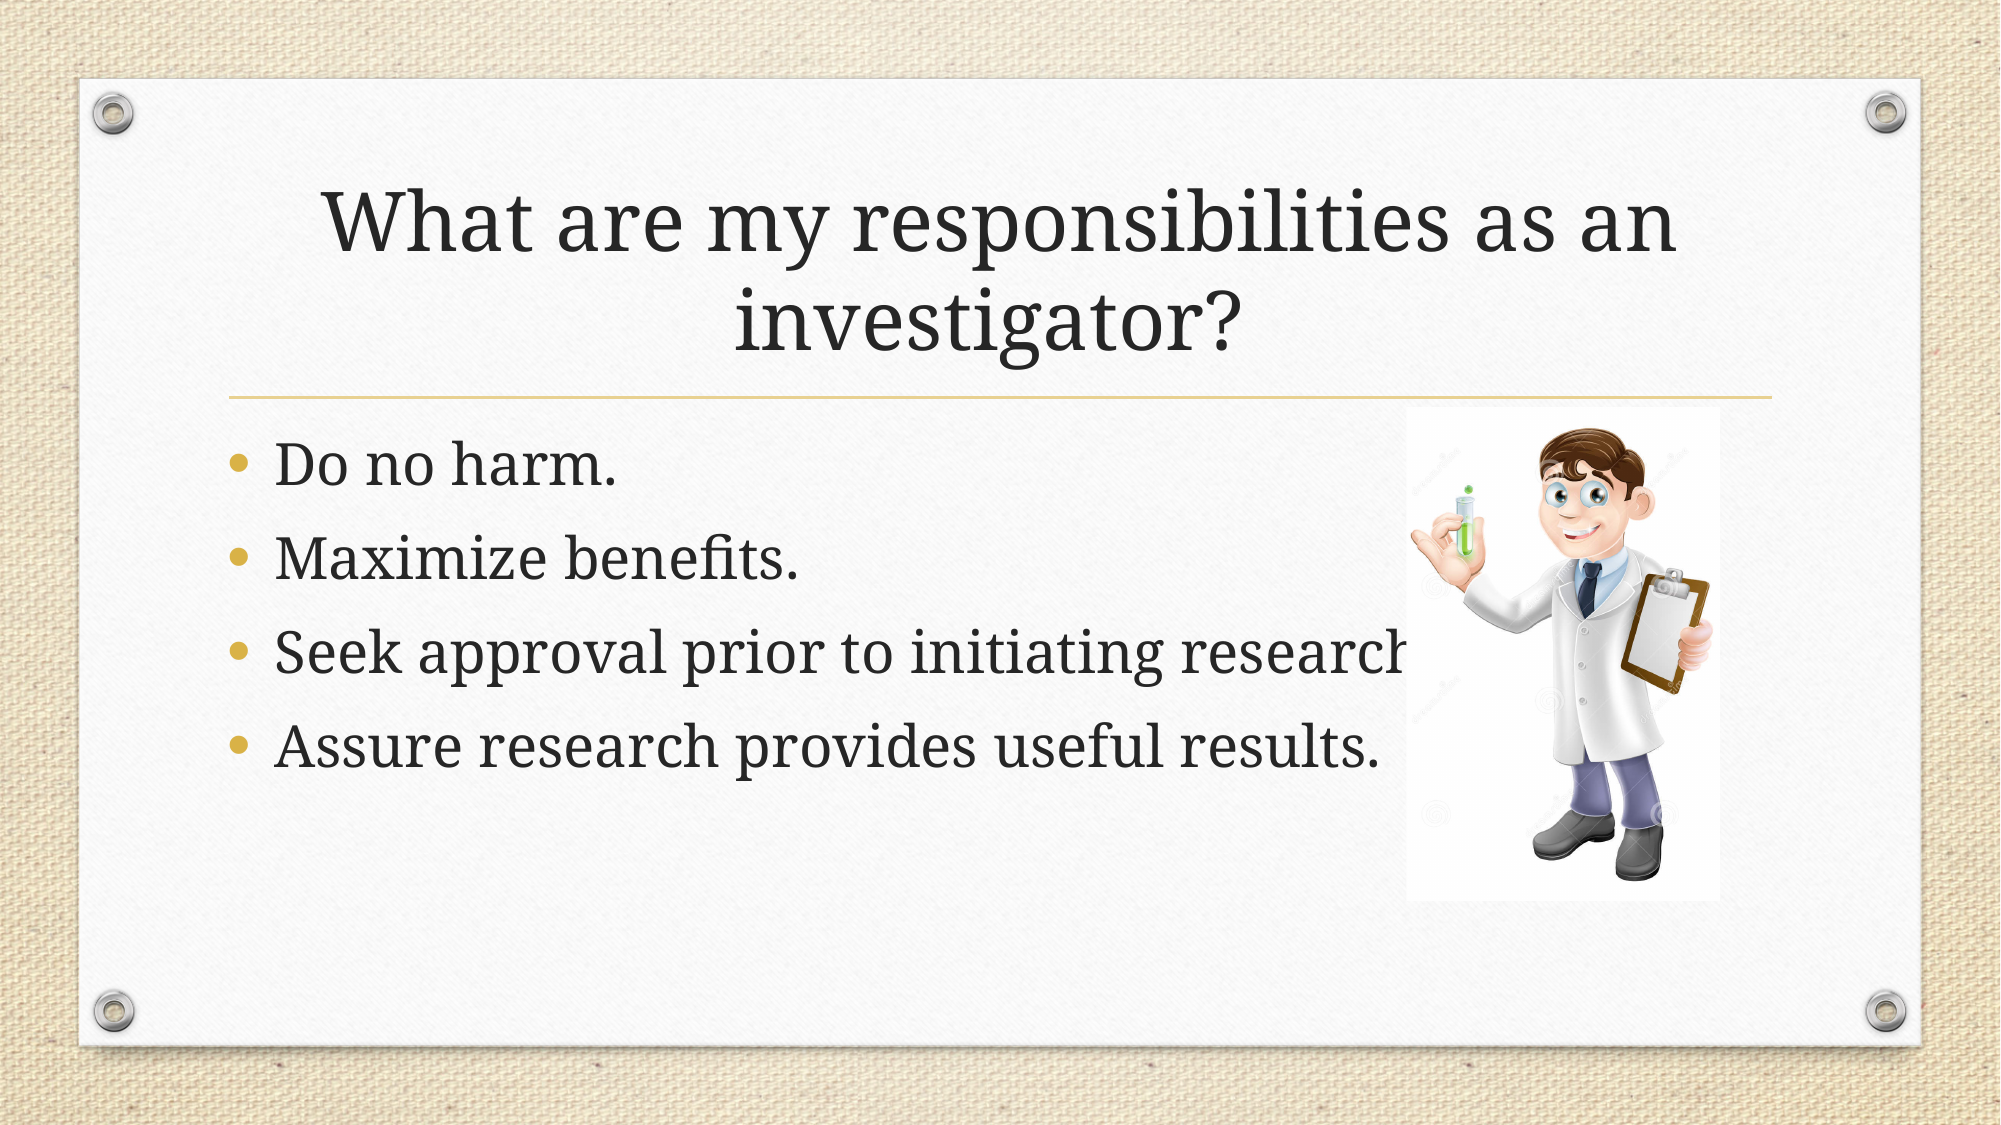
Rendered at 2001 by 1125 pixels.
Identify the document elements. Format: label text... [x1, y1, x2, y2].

picture [0, 0, 2001, 1125]
list Do no harm. Maximize benefits. Seek approval prior to initiating research. Assure research provides useful results. [212, 419, 1788, 964]
title What are my responsibilities as an investigator? [212, 161, 1788, 375]
